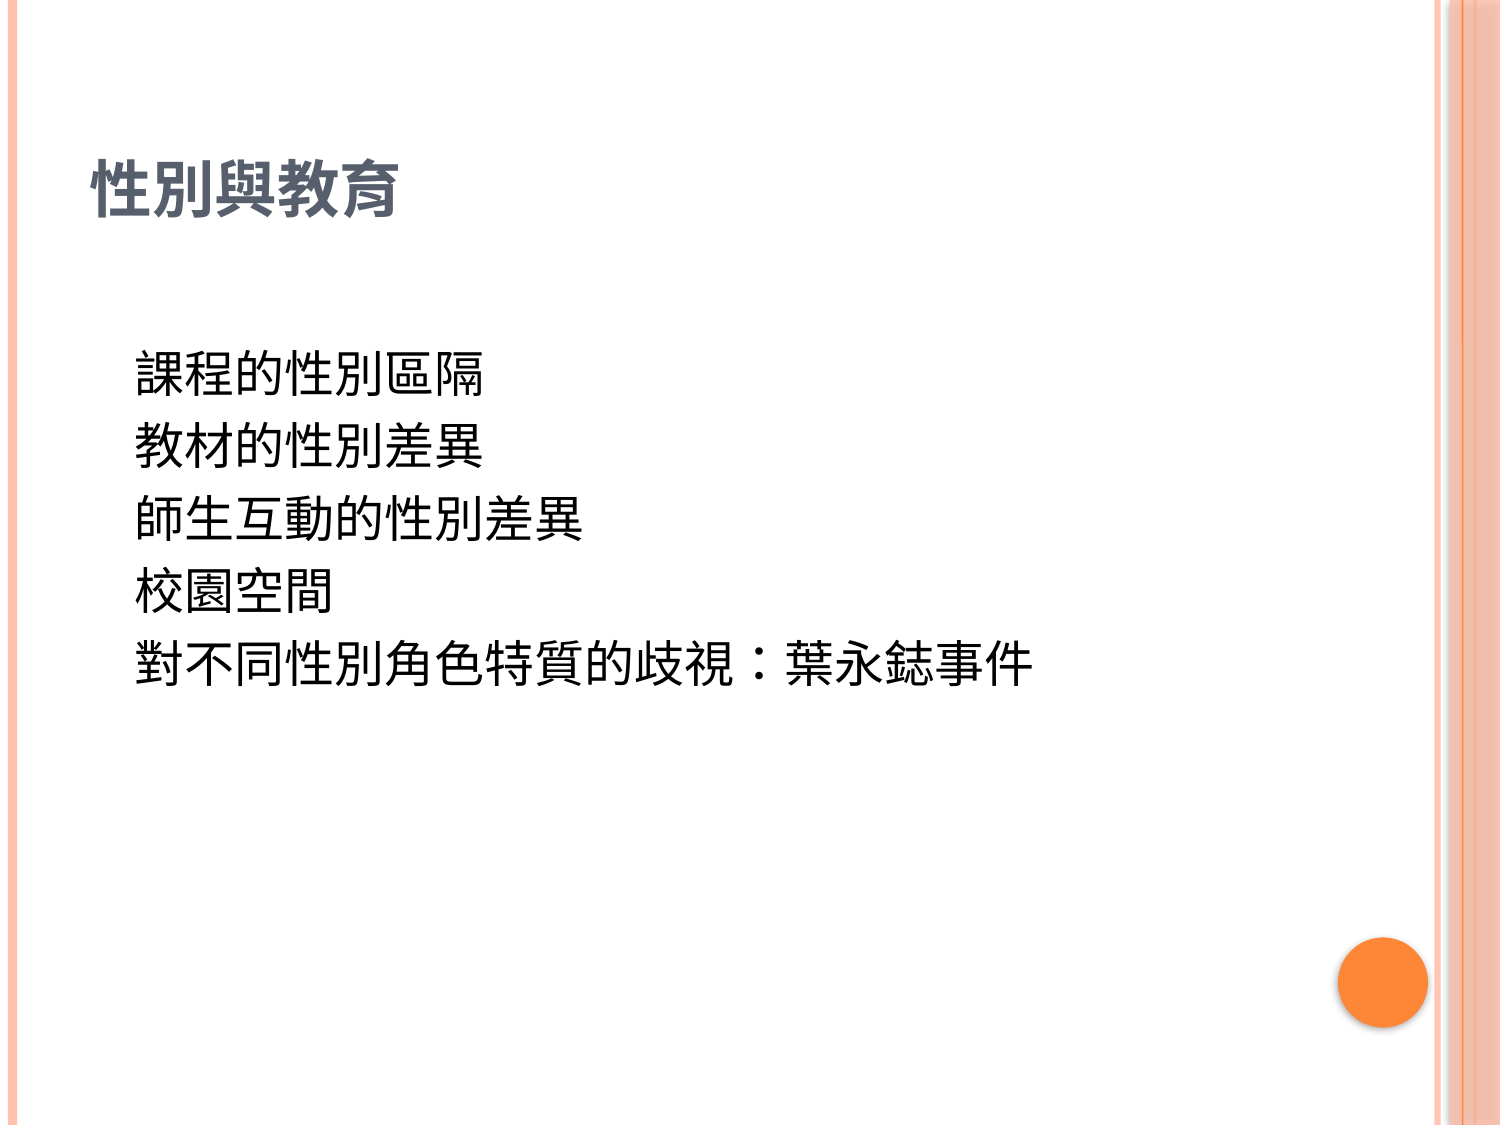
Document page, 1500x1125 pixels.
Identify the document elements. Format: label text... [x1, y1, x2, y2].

title 性別與教育 [75, 45, 1300, 233]
list 課程的性別區隔 教材的性別差異 師生互動的性別差異 校園空間 對不同性別角色特質的歧視：葉永鋕事件 [74, 262, 1301, 1063]
